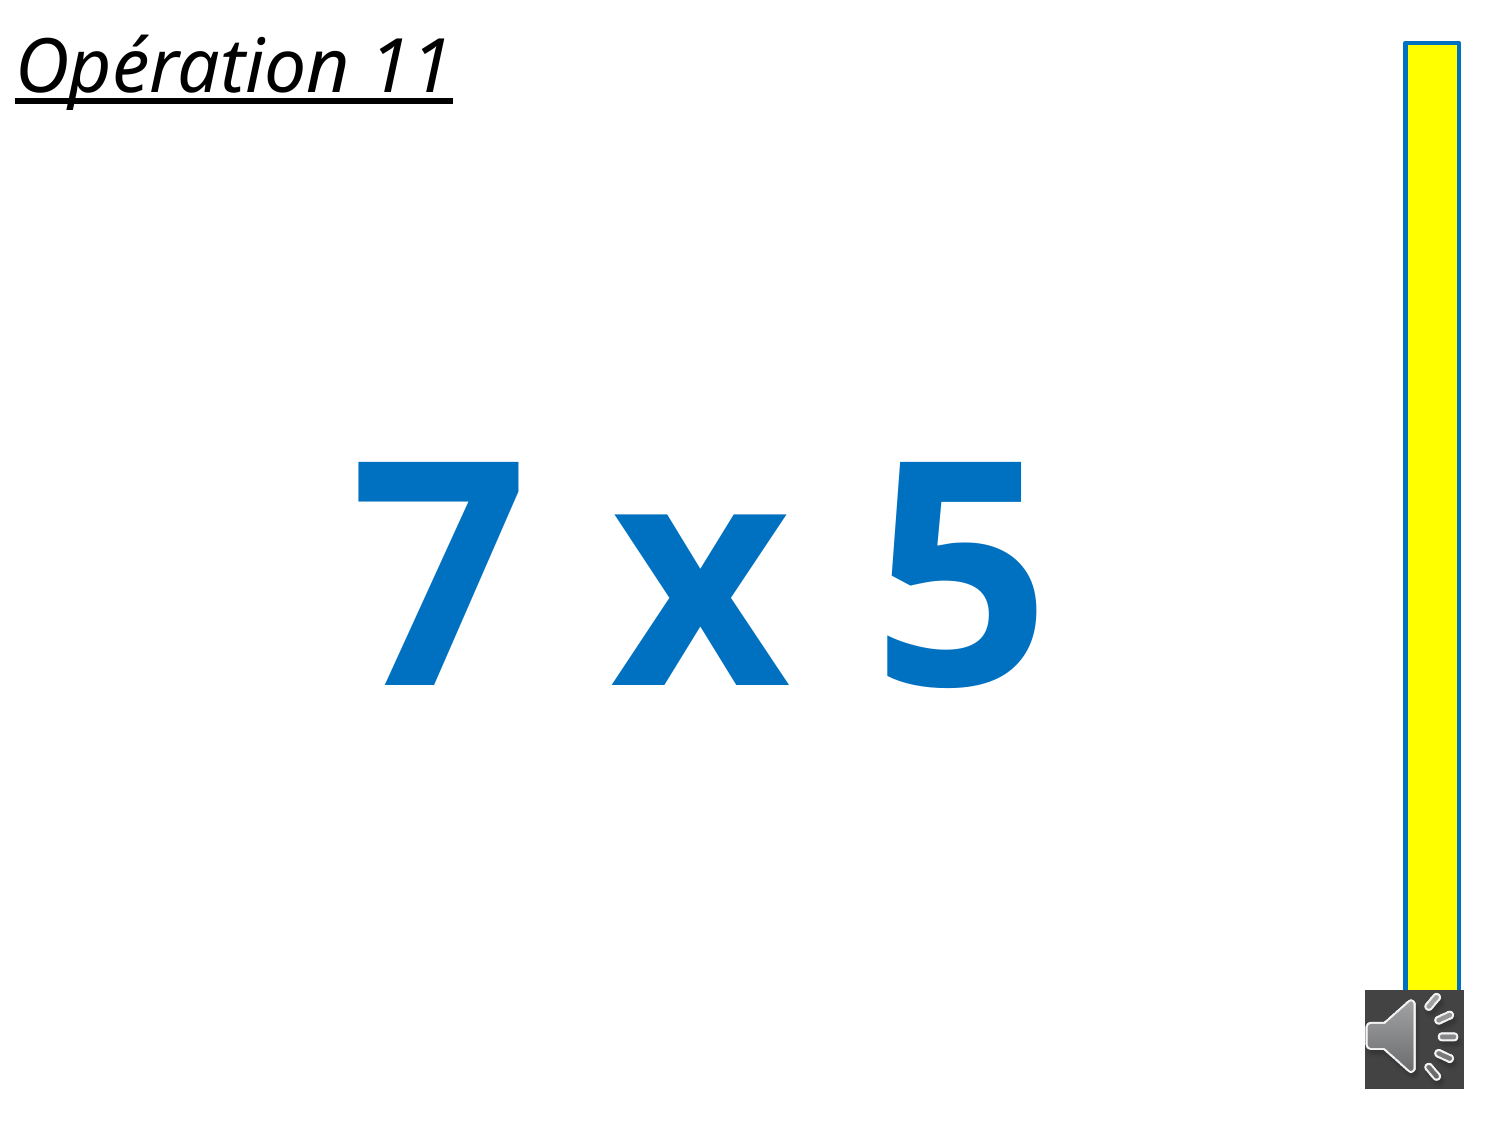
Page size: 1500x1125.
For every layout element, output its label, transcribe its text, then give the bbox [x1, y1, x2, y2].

title Opération 11 [0, 0, 502, 126]
text_box [1403, 41, 1461, 987]
text_box 7 x 5 [0, 365, 1403, 756]
picture [1364, 989, 1465, 1090]
